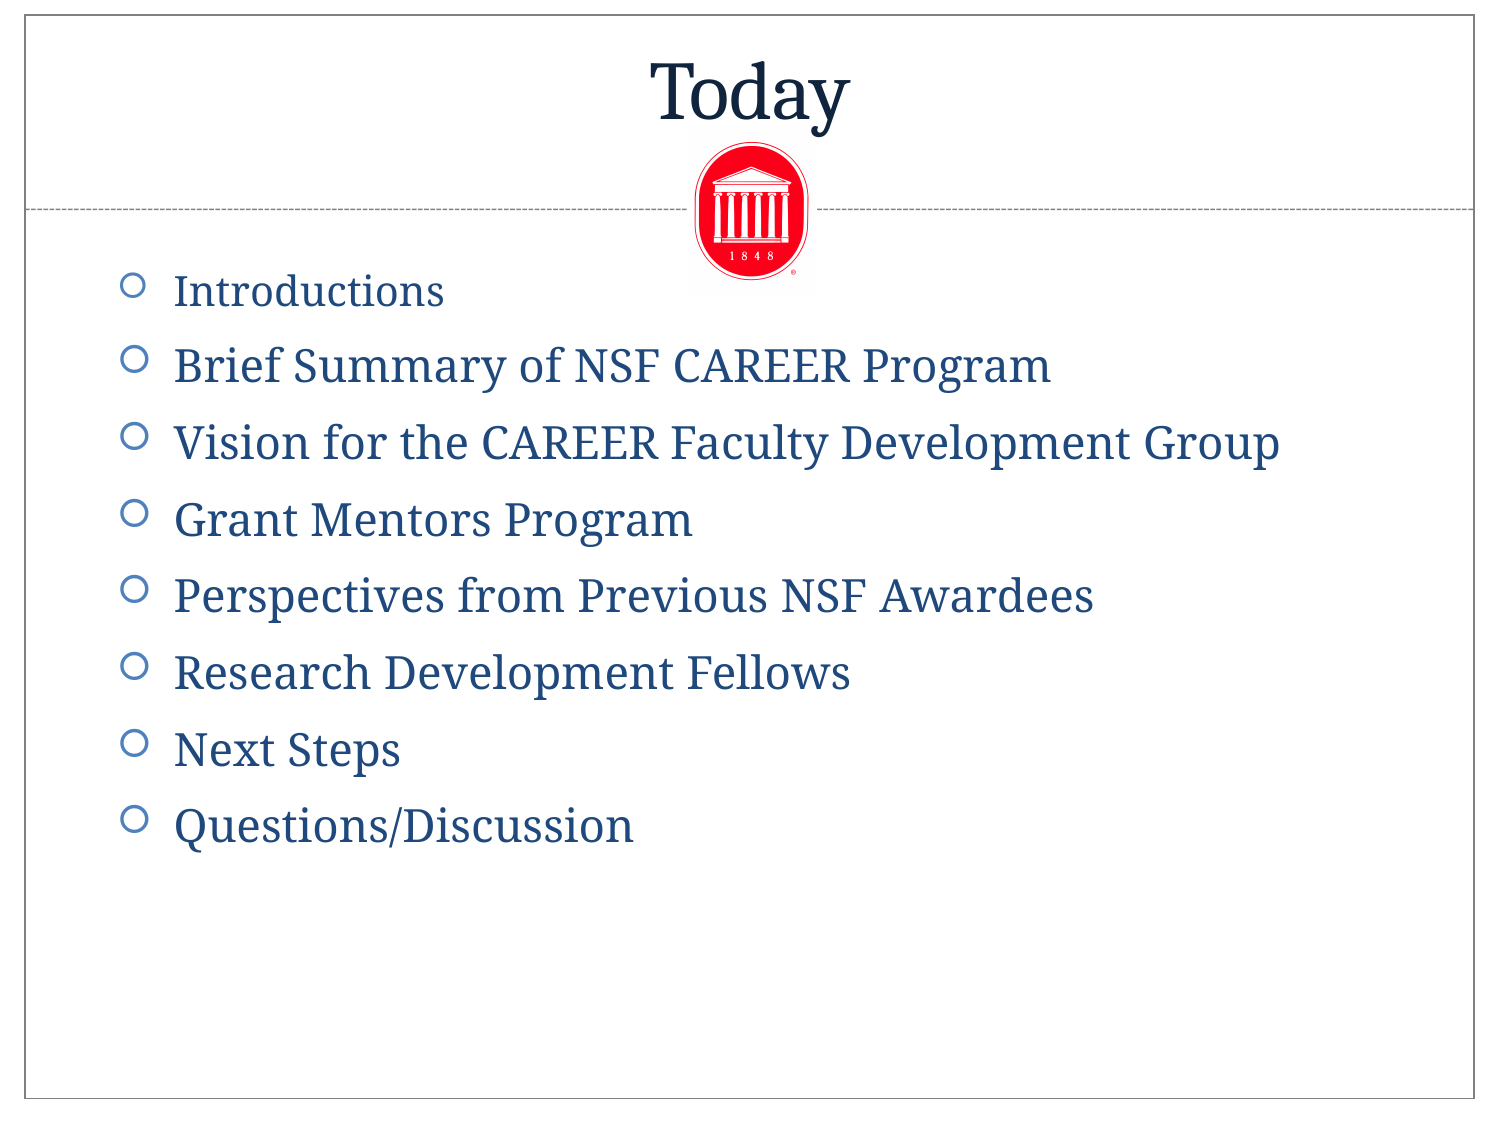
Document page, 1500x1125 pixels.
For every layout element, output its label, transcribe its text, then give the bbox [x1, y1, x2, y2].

picture [687, 144, 816, 257]
title Today [0, 19, 1500, 144]
list Introductions Brief Summary of NSF CAREER Program Vision for the CAREER Faculty Development Group Grant Mentors Program Perspectives from Previous NSF Awardees Research Development Fellows Next Steps Questions/Discussion [102, 257, 1322, 1125]
